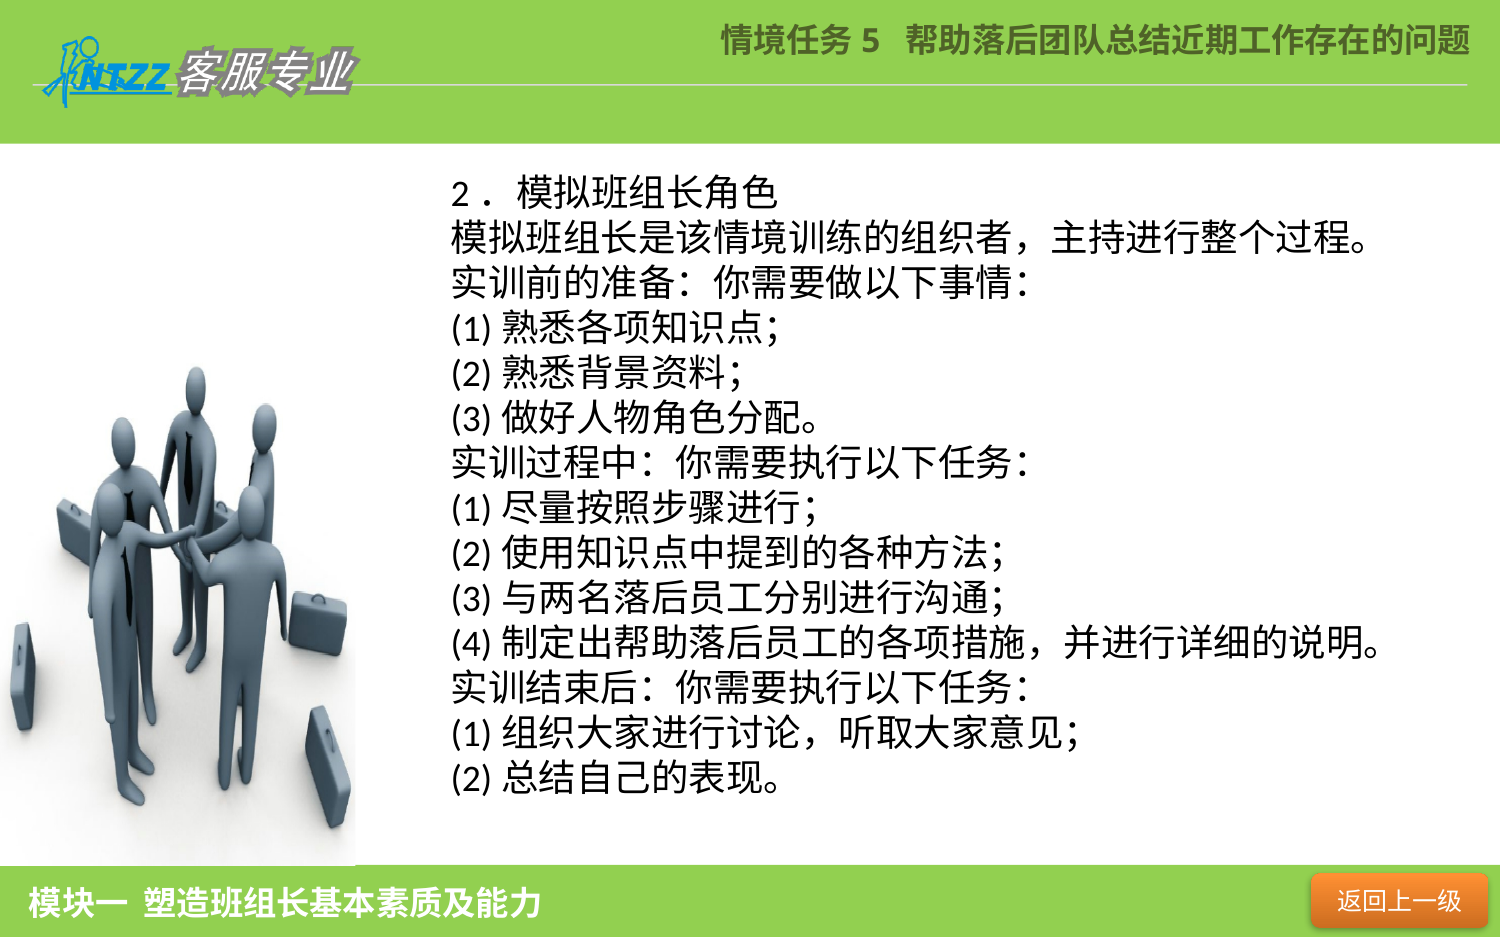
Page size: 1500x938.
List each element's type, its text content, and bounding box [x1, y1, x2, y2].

picture [85, 85, 92, 91]
picture [101, 73, 111, 85]
picture [67, 36, 362, 108]
text_box [0, 864, 1500, 937]
picture [63, 44, 75, 72]
text_box 情境任务5 帮助落后团队总结近期工作存在的问题 [664, 13, 1483, 65]
text_box 返回上一级 [1311, 873, 1489, 929]
text_box 2．模拟班组长角色 模拟班组长是该情境训练的组织者，主持进行整个过程。 实训前的准备：你需要做以下事情： (1)熟悉各项知识点； (2)熟悉背景资料； (3)做好人物角色分配。 实训过程中：你需要执行以下任务： (1)尽量按照步骤进行； (2)使用知识点中提到的各种方法； (3)与两名落后员工分别进行沟通； (4)制定出帮助落后员工的各项措施，并进行详细的说明。 实训结束后：你需要执行以下任务： (1)组织大家进行讨论，听取大家意见； (2)总结自己的表现。 [360, 161, 1483, 807]
text_box 模块一 塑造班组长基本素质及能力 [17, 876, 727, 928]
picture [74, 64, 84, 87]
picture [74, 48, 86, 66]
picture [0, 350, 356, 866]
picture [82, 40, 96, 55]
text_box [0, 0, 1500, 144]
picture [40, 36, 85, 108]
